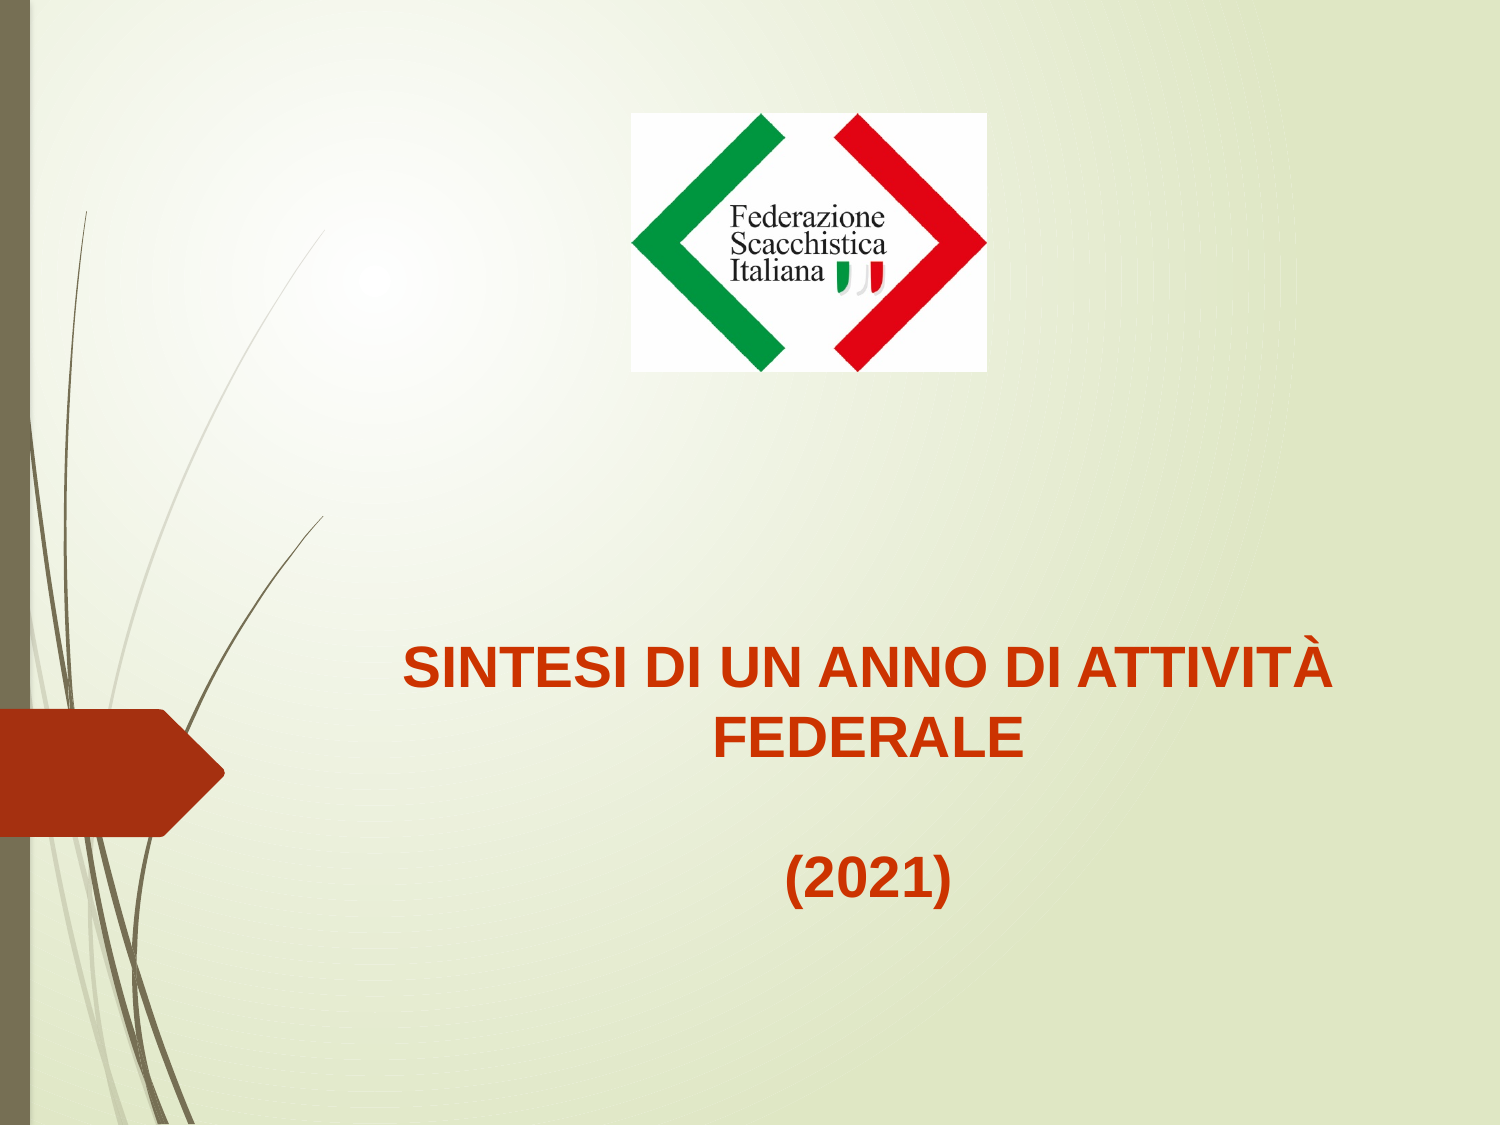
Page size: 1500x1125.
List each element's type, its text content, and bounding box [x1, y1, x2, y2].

picture [631, 113, 987, 372]
text_box Sintesi di un anno di attività federale (2021) [237, 621, 1500, 1057]
